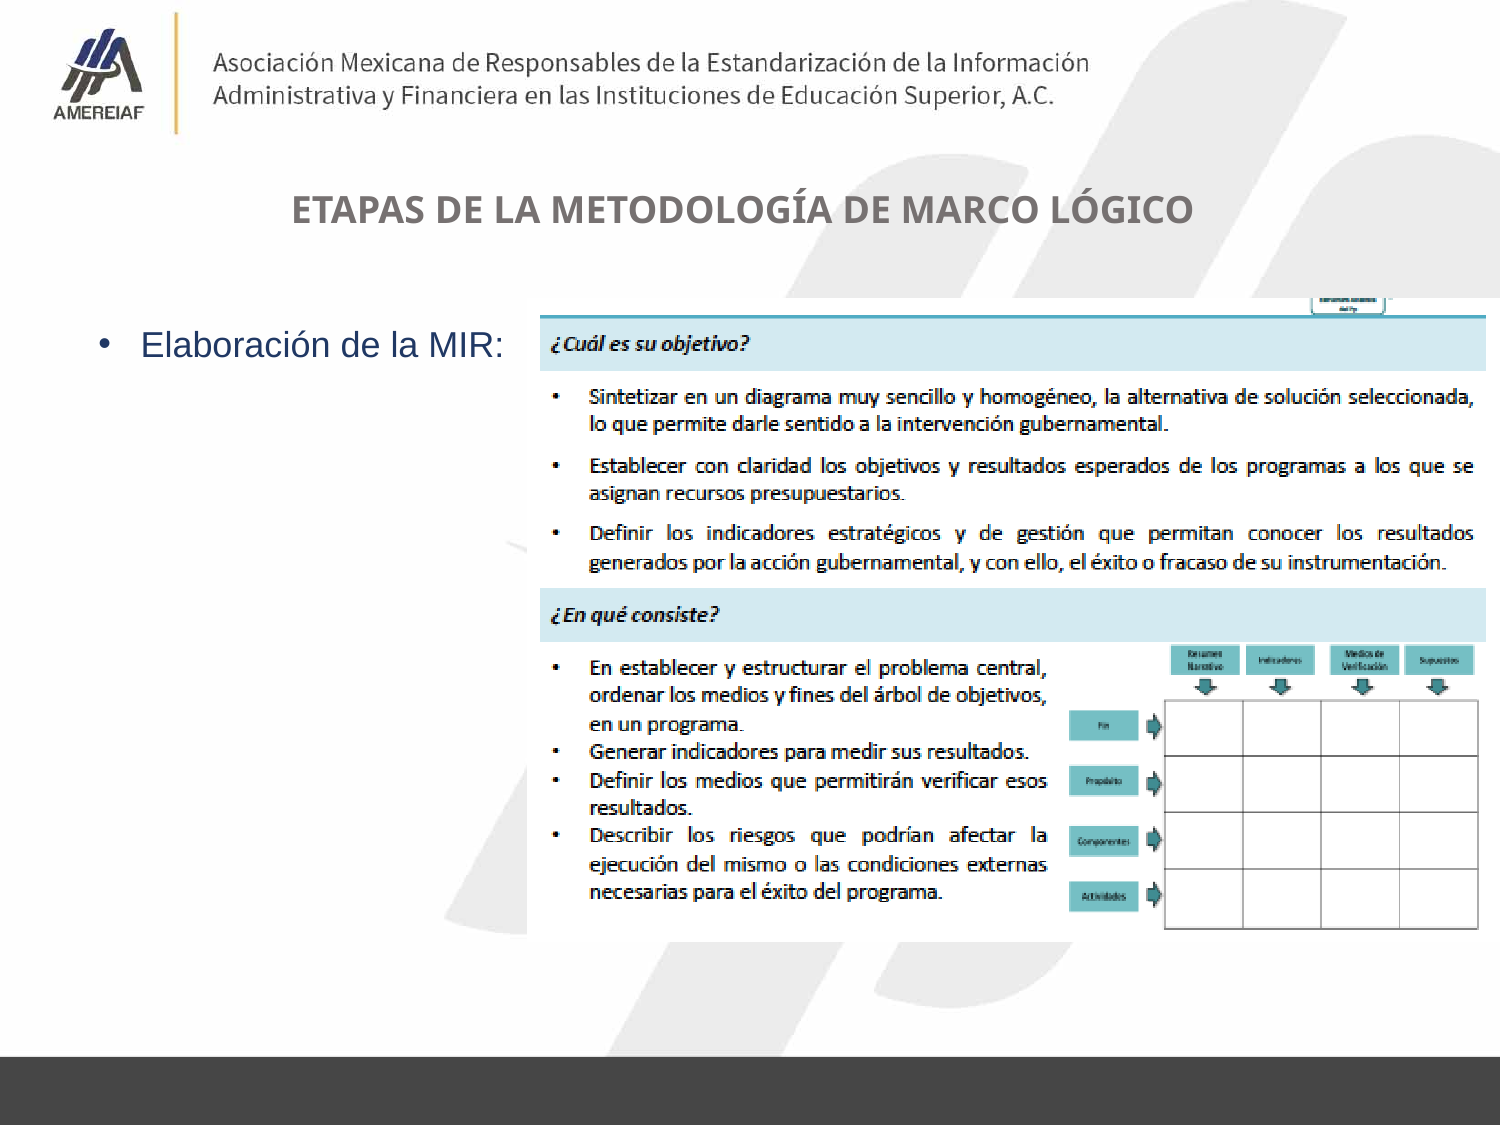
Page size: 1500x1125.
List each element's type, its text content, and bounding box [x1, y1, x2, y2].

picture [0, 0, 1500, 1125]
text_box Elaboración de la MIR: [83, 314, 527, 373]
text_box ETAPAS DE LA METODOLOGÍA DE MARCO LÓGICO [276, 178, 1211, 238]
